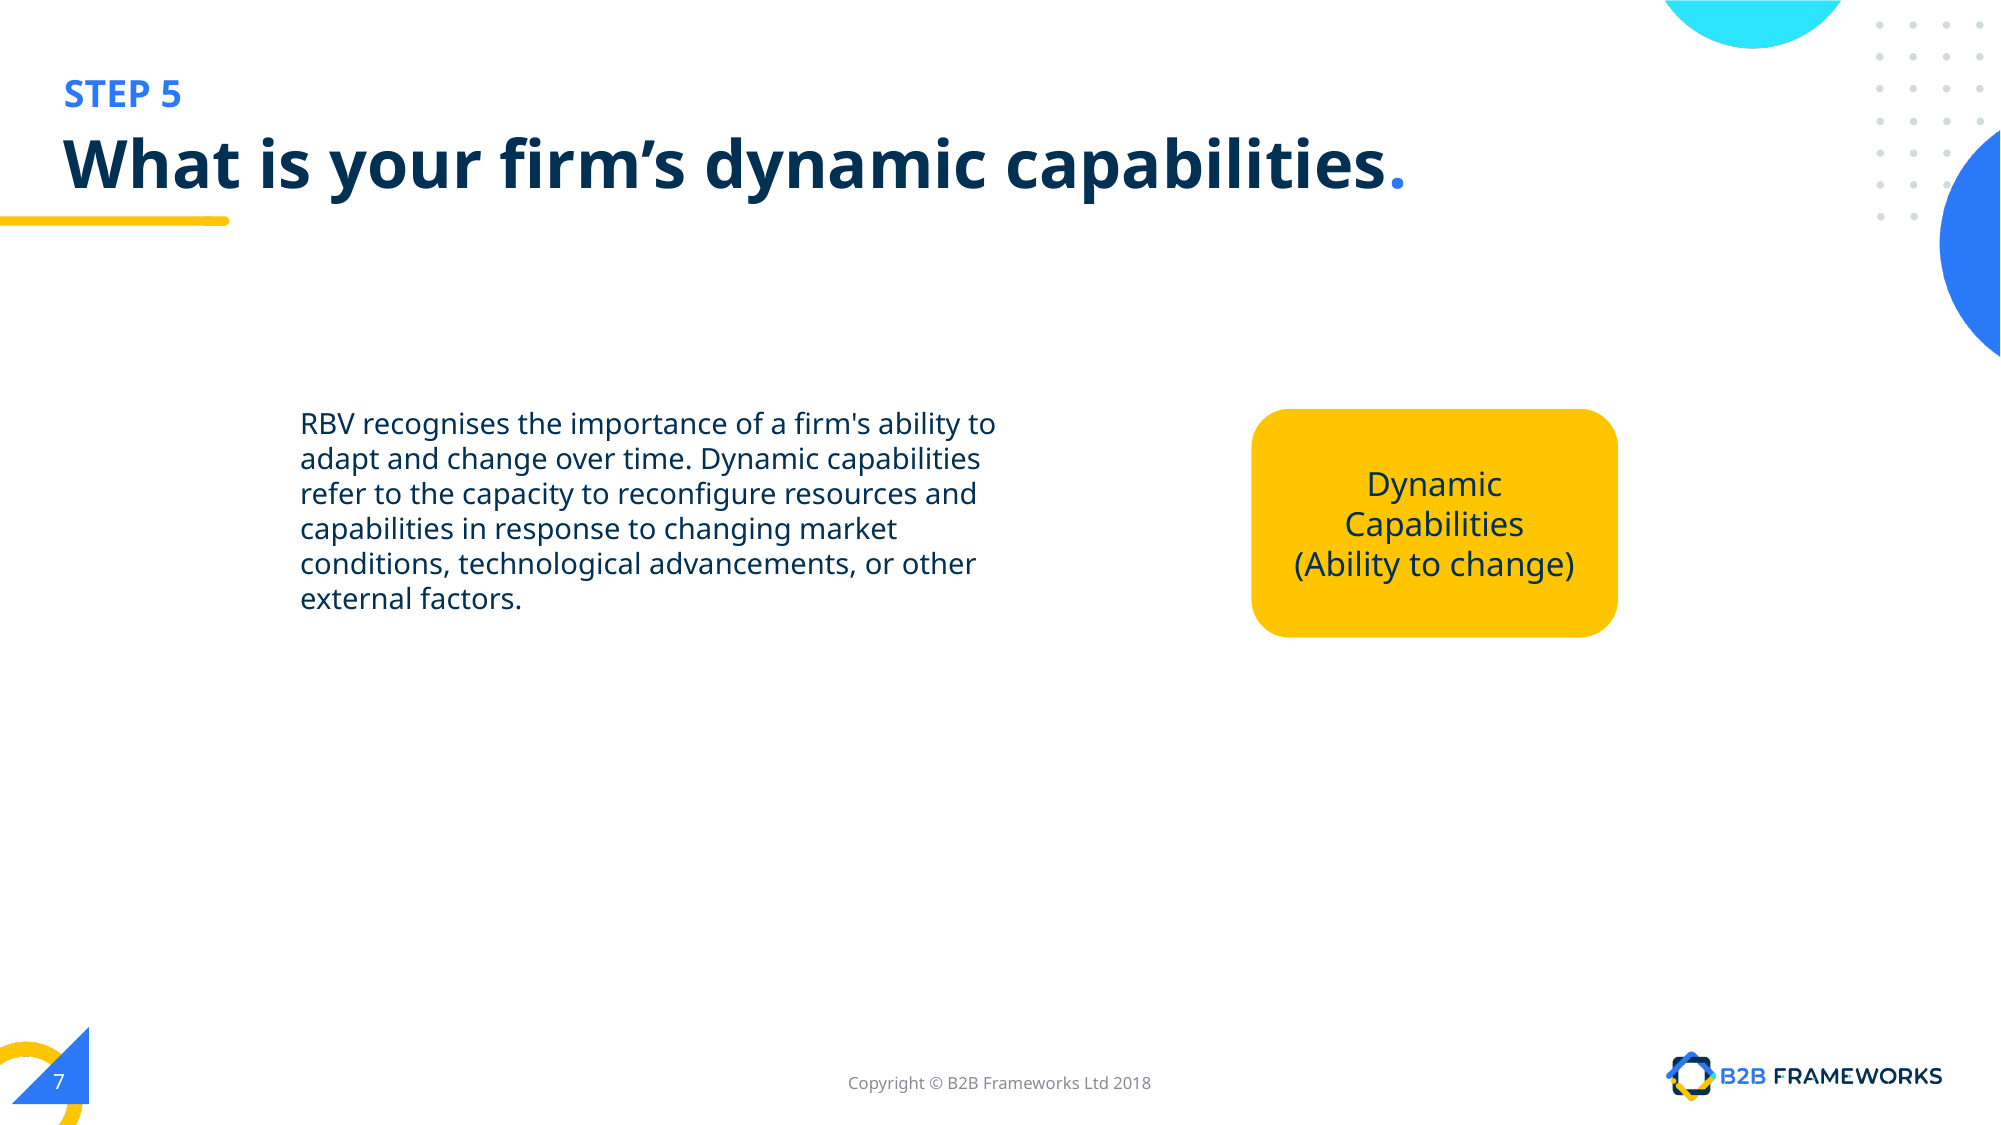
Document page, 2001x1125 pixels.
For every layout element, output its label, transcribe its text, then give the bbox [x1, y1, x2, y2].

picture [1655, 1040, 1952, 1111]
text_box Dynamic Capabilities (Ability to change) [1251, 408, 1618, 638]
footer Copyright © B2B Frameworks Ltd 2018 [662, 1052, 1338, 1113]
text_box RBV recognises the importance of a firm's ability to adapt and change over time. Dynamic capabilities refer to the capacity to reconfigure resources and capabilities in response to changing market conditions, technological advancements, or other external factors. [285, 398, 1040, 623]
picture [1932, 118, 2001, 372]
picture [1658, 1, 1851, 54]
picture [0, 1041, 84, 1125]
slide_number ‹#› [38, 1052, 488, 1113]
title What is your firm’s dynamic capabilities. [49, 123, 1603, 207]
